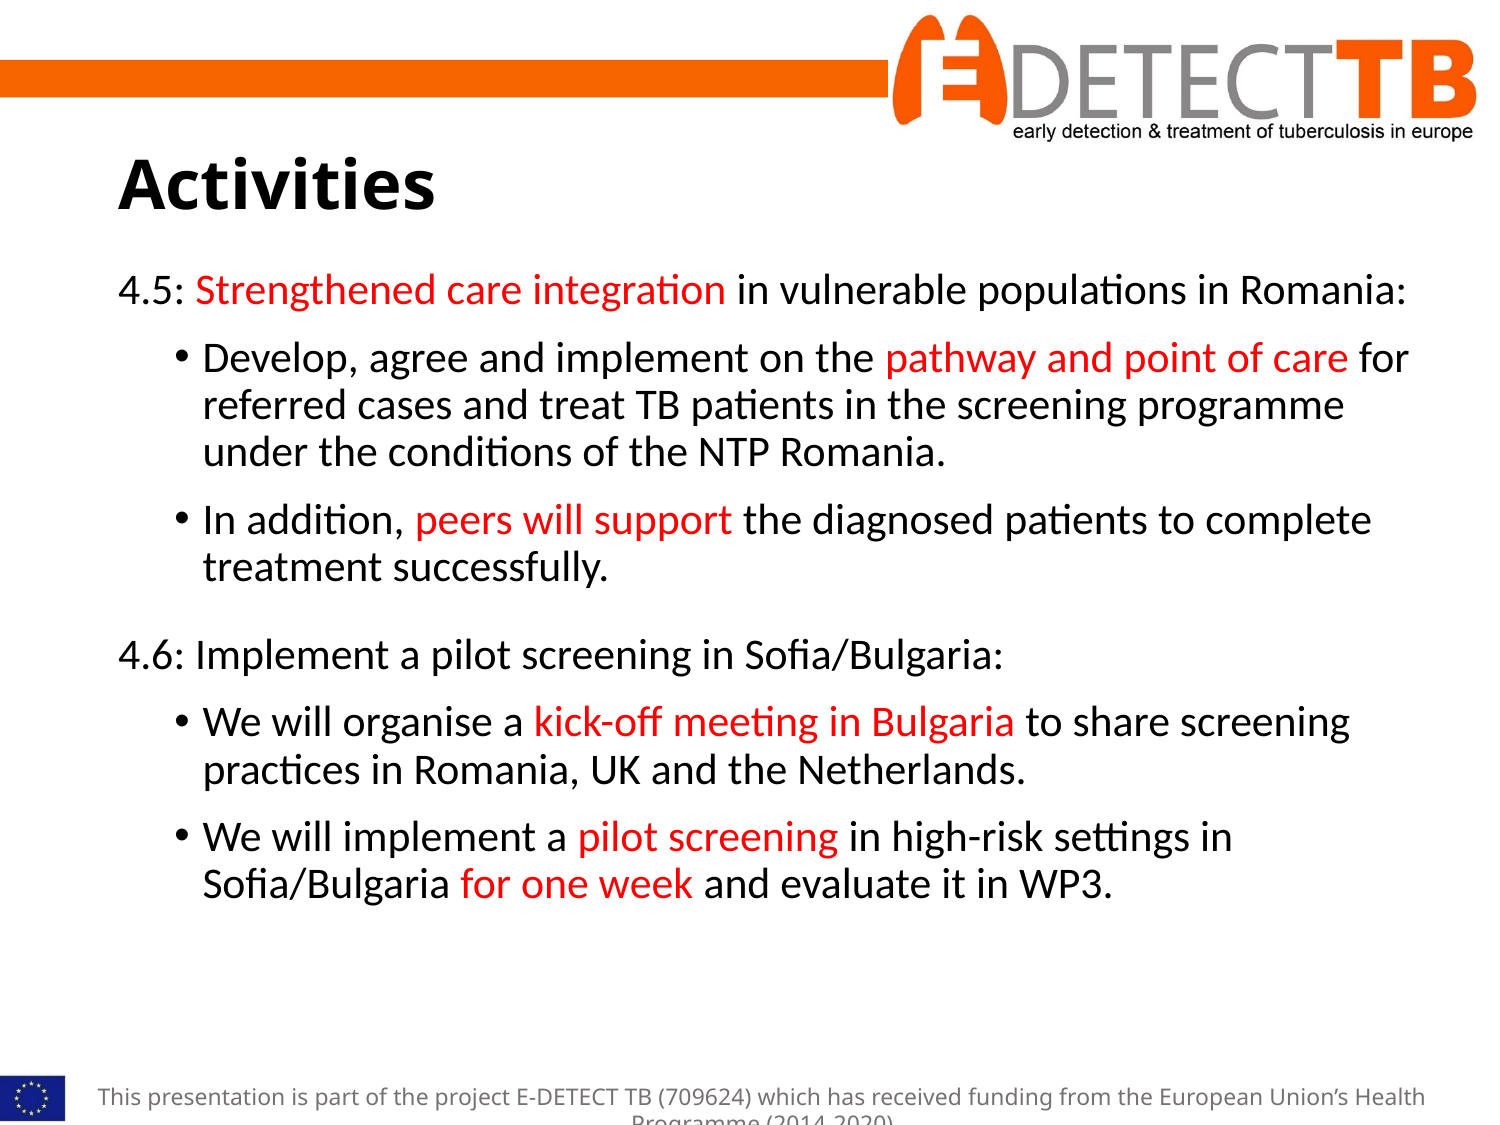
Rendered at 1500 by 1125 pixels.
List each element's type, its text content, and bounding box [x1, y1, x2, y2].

title Activities [103, 97, 1240, 278]
picture [888, 12, 1480, 146]
list 4.5: Strengthened care integration in vulnerable populations in Romania: Develop, agree and implement on the pathway and point of care for referred cases and treat TB patients in the screening programme under the conditions of the NTP Romania. In addition, peers will support the diagnosed patients to complete treatment successfully. 4.6: Implement a pilot screening in Sofia/Bulgaria: We will organise a kick-off meeting in Bulgaria to share screening practices in Romania, UK and the Netherlands. We will implement a pilot screening in high-risk settings in Sofia/Bulgaria for one week and evaluate it in WP3. [103, 259, 1461, 1014]
picture [0, 1074, 66, 1122]
